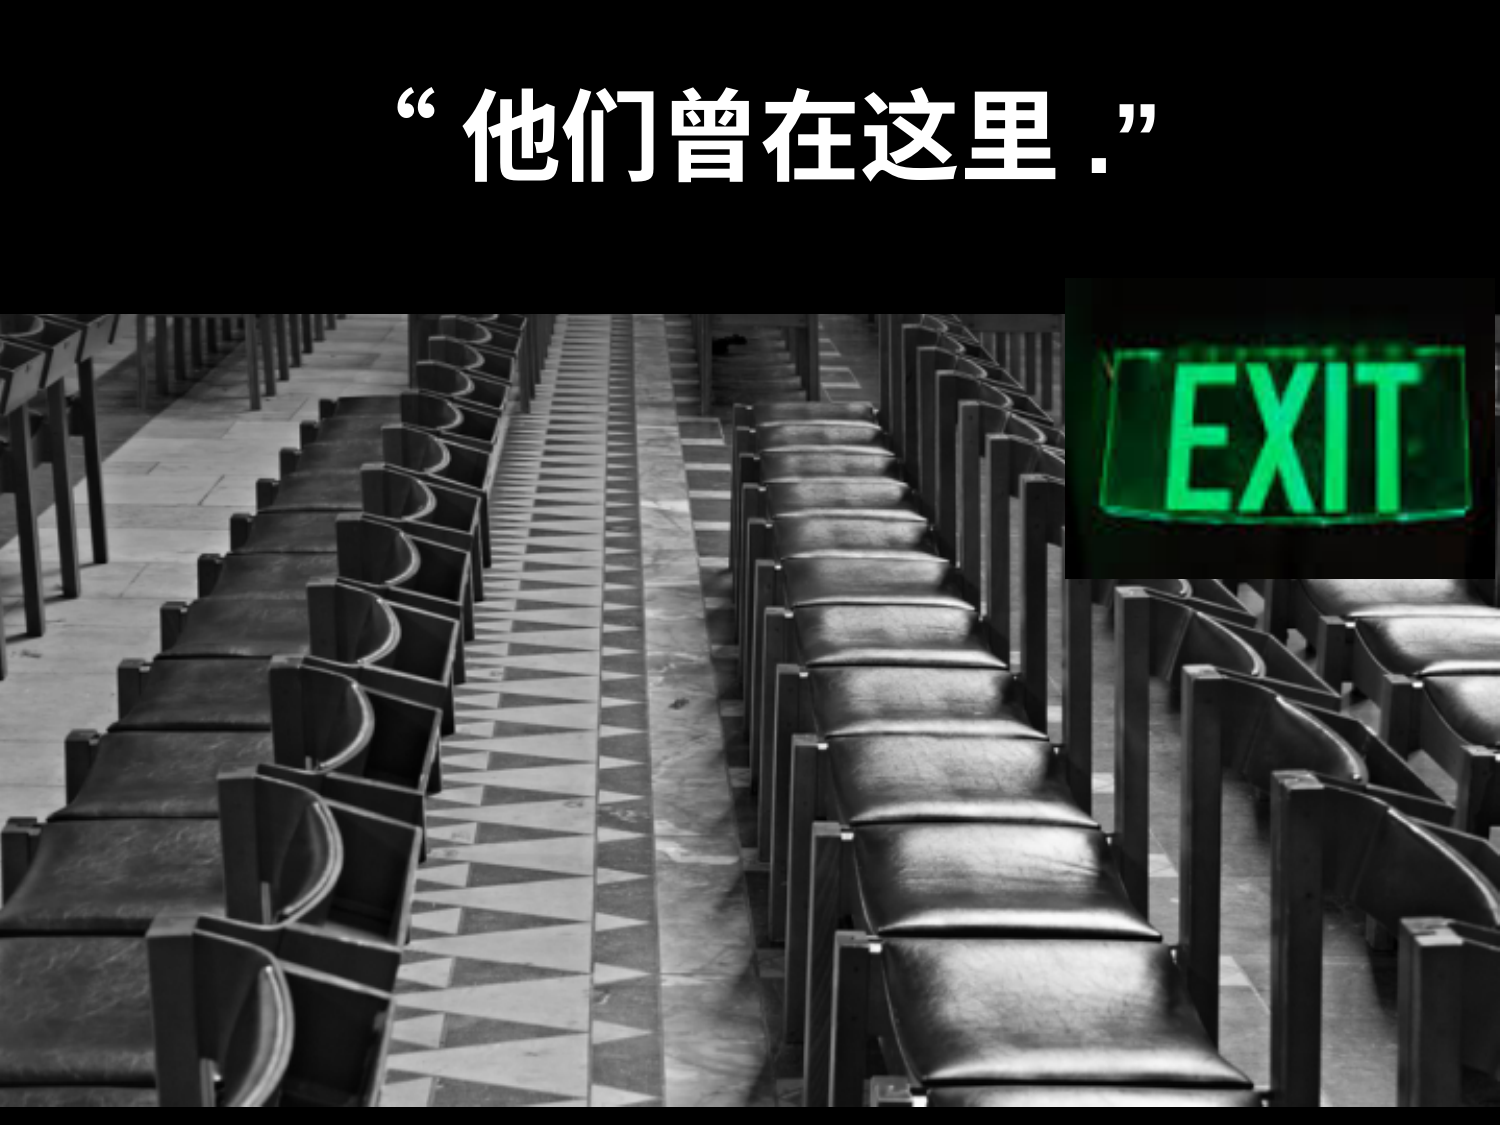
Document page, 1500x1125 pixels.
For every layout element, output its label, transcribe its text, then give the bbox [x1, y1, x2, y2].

picture [0, 278, 1500, 1107]
title “他们曾在这里.” [0, 0, 1500, 268]
